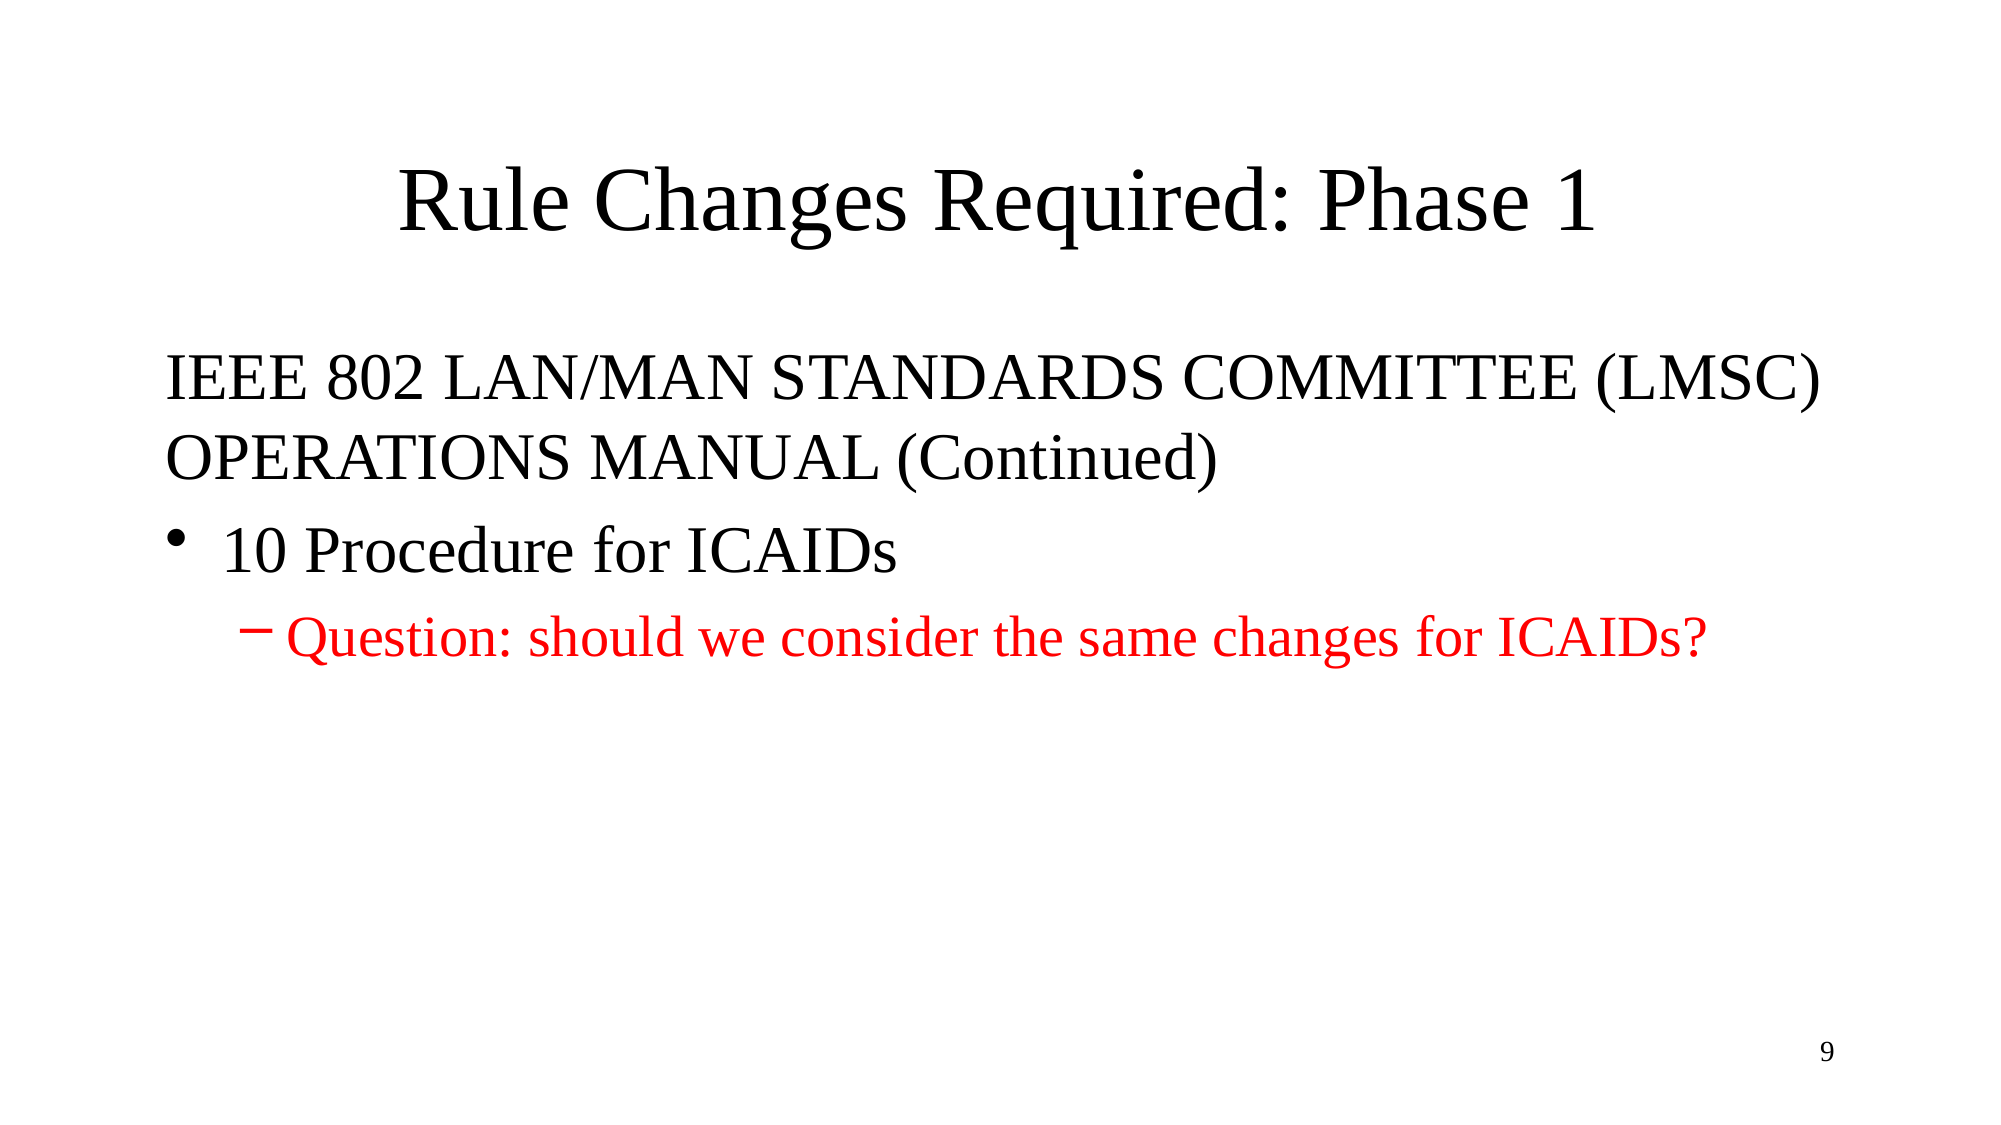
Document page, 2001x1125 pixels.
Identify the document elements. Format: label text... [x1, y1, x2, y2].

list IEEE 802 LAN/MAN STANDARDS COMMITTEE (LMSC) OPERATIONS MANUAL (Continued) 10 Procedure for ICAIDs Question: should we consider the same changes for ICAIDs? [149, 324, 1851, 1101]
slide_number 9 [1433, 1024, 1851, 1101]
title Rule Changes Required: Phase 1 [149, 99, 1851, 288]
